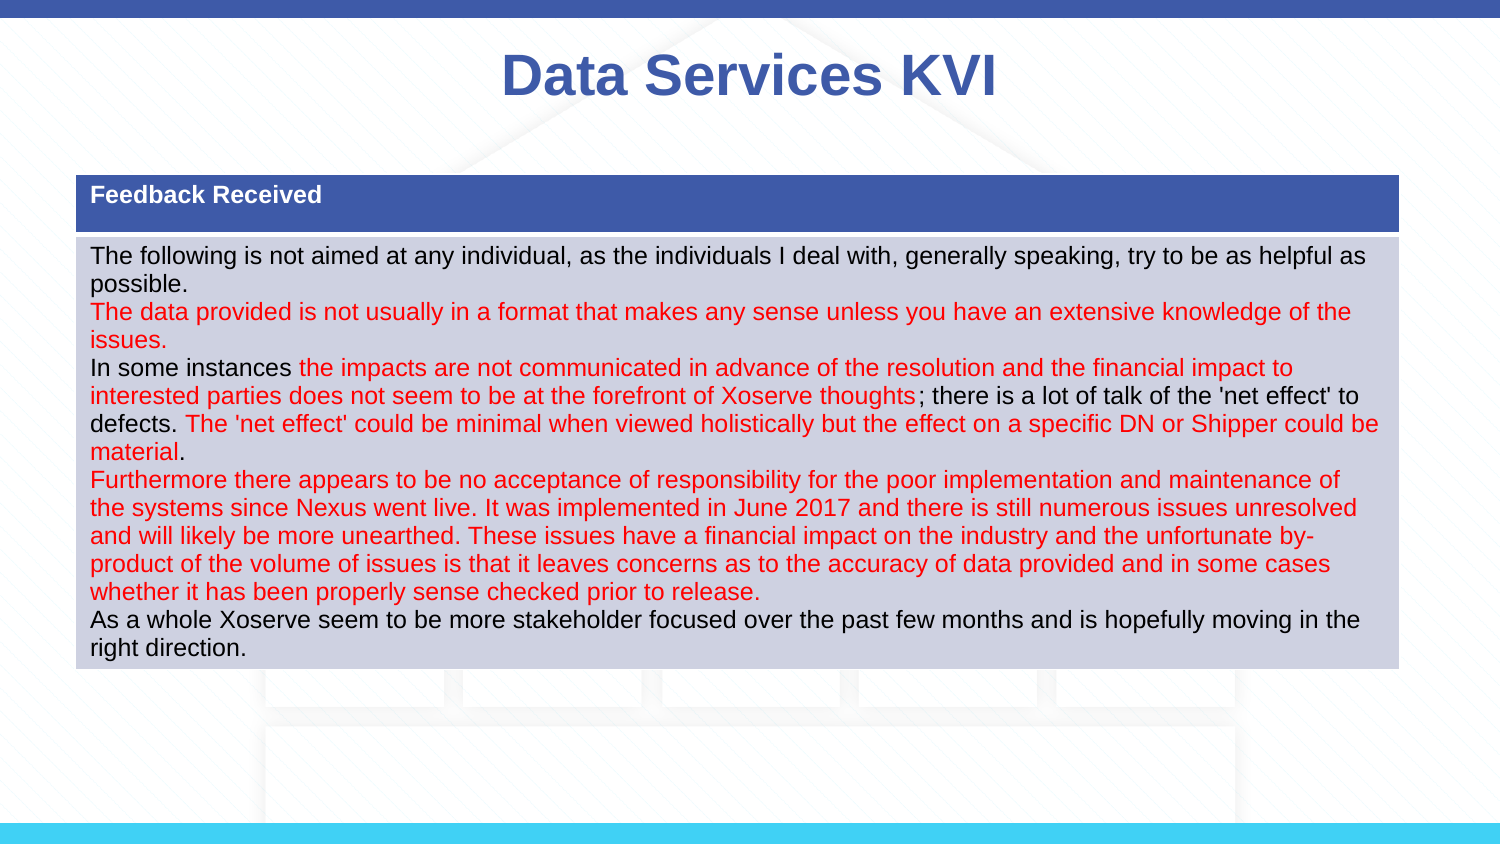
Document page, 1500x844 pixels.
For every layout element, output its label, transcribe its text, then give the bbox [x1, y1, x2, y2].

table_header Feedback Received [76, 175, 1399, 232]
picture [0, 0, 1500, 844]
title Data Services KVI [75, 20, 1425, 125]
table_cell The following is not aimed at any individual, as the individuals I deal with, generally speaking, try to be as helpful as possible. The data provided is not usually in a format that makes any sense unless you have an extensive knowledge of the issues. In some instances the impacts are not communicated in advance of the resolution and the financial impact to interested parties does not seem to be at the forefront of Xoserve thoughts; there is a lot of talk of the 'net effect' to defects. The 'net effect' could be minimal when viewed holistically but the effect on a specific DN or Shipper could be material. Furthermore there appears to be no acceptance of responsibility for the poor implementation and maintenance of the systems since Nexus went live. It was implemented in June 2017 and there is still numerous issues unresolved and will likely be more unearthed. These issues have a financial impact on the industry and the unfortunate by-product of the volume of issues is that it leaves concerns as to the accuracy of data provided and in some cases whether it has been properly sense checked prior to release. As a whole Xoserve seem to be more stakeholder focused over the past few months and is hopefully moving in the right direction. [76, 237, 1399, 669]
